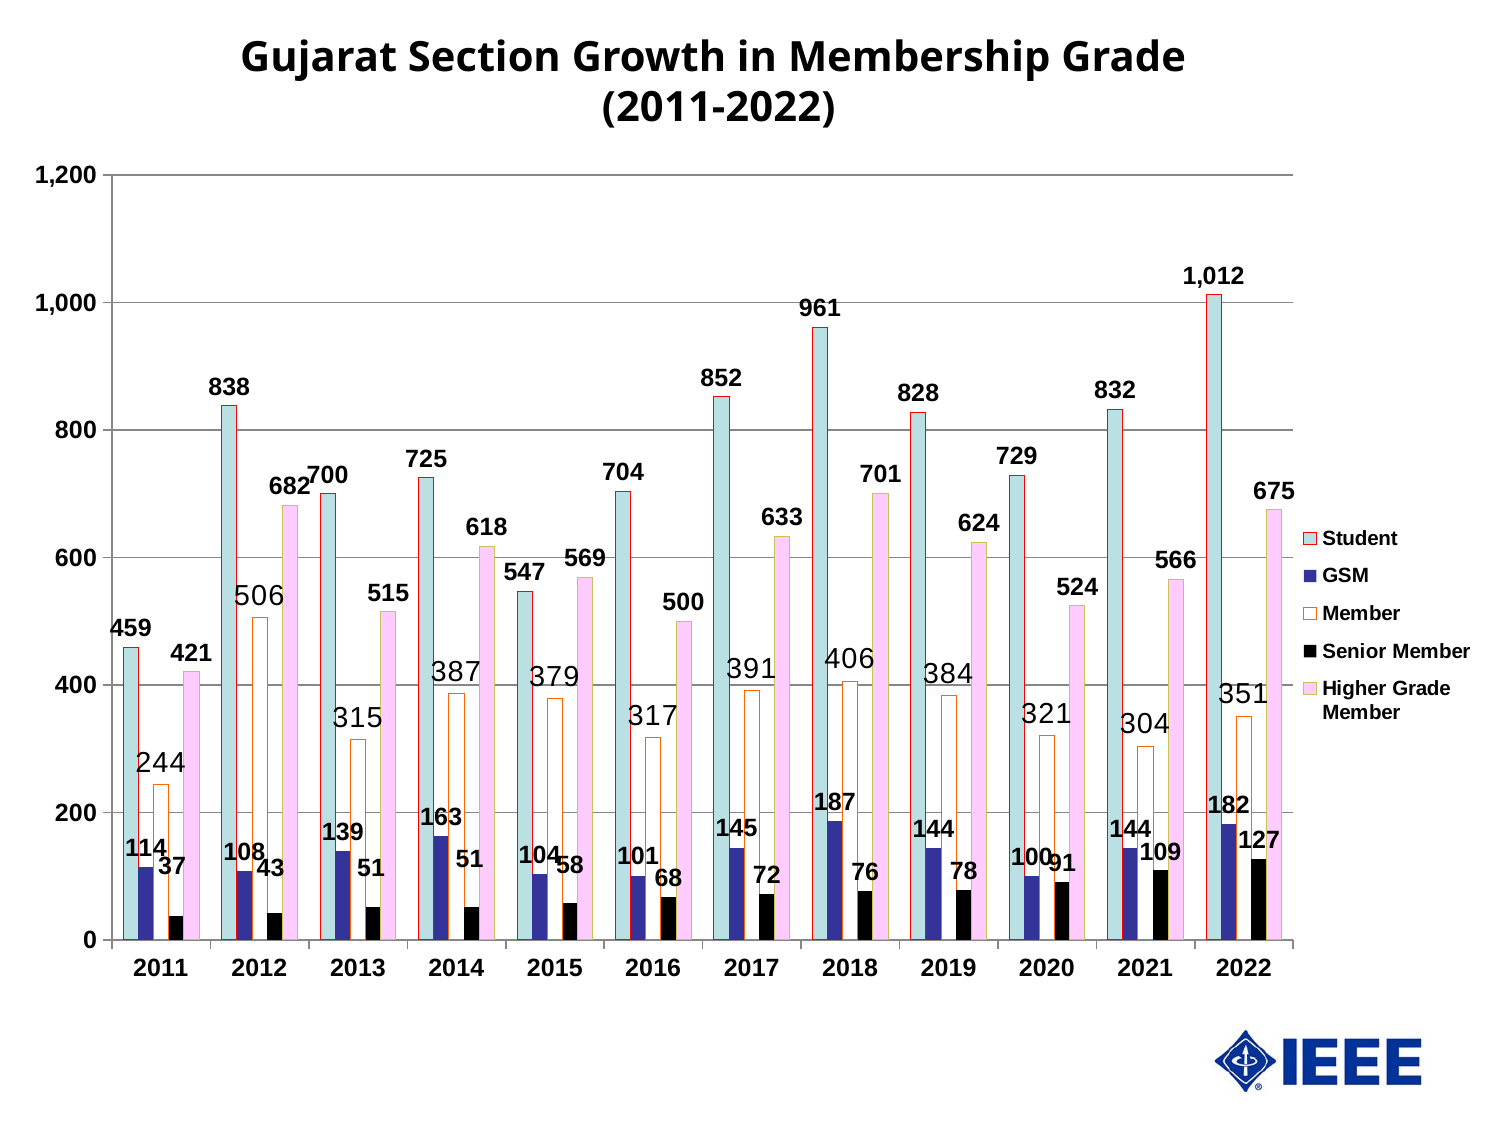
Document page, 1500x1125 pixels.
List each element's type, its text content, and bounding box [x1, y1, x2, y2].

picture [1212, 1088, 1425, 1096]
chart [0, 149, 1500, 1088]
title Gujarat Section Growth in Membership Grade (2011-2022) [75, 24, 1363, 135]
